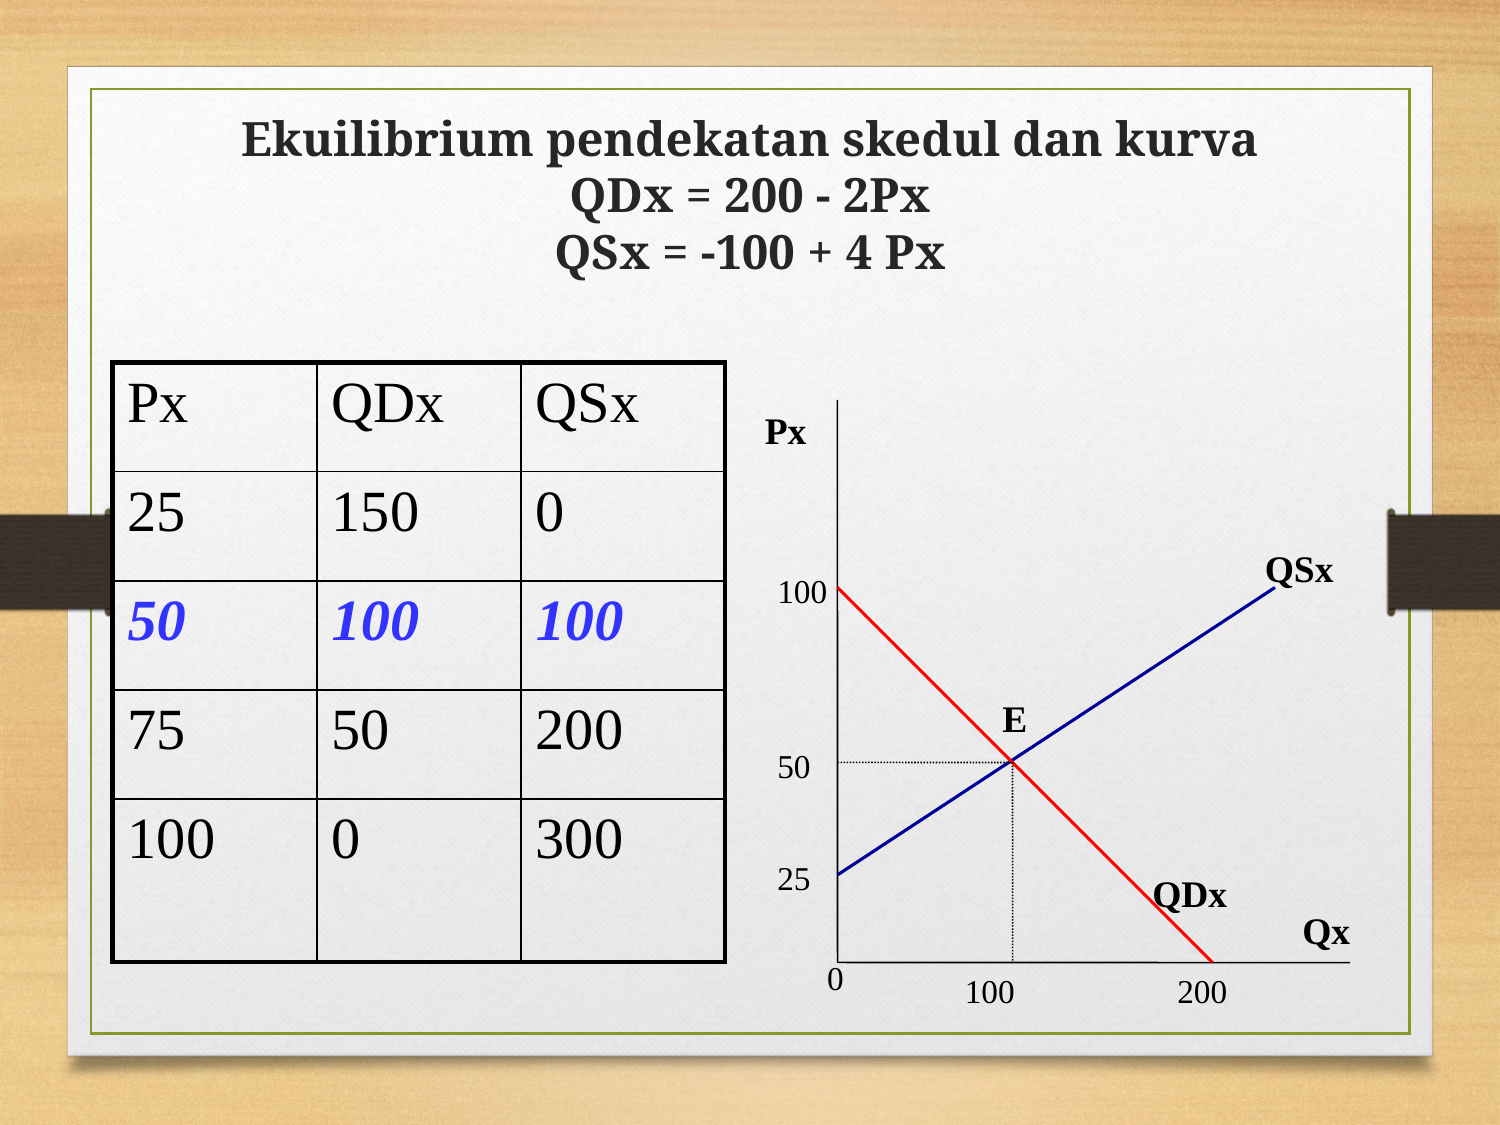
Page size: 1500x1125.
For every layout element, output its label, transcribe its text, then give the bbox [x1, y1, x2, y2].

table_cell 100 [522, 582, 723, 689]
text_box Qx [1287, 899, 1375, 960]
text_box 200 [1162, 962, 1263, 1018]
title Ekuilibrium pendekatan skedul dan kurva QDx = 200 - 2Px QSx = -100 + 4 Px [112, 99, 1388, 288]
text_box 100 [950, 962, 1050, 1018]
table_cell 0 [318, 800, 520, 960]
table_cell 100 [115, 800, 316, 960]
table_cell 50 [318, 691, 520, 798]
table_cell 150 [318, 472, 520, 580]
text_box E [987, 687, 1075, 748]
text_box QSx [1250, 537, 1350, 598]
text_box 100 [762, 562, 863, 618]
table_cell 50 [115, 582, 316, 689]
table_header QDx [318, 365, 520, 471]
table_cell 300 [522, 800, 723, 960]
text_box 25 [762, 849, 863, 905]
table_cell 100 [318, 582, 520, 689]
table_cell 75 [115, 691, 316, 798]
table_cell 0 [522, 472, 723, 580]
table_cell 25 [115, 472, 316, 580]
table_header Px [115, 365, 316, 471]
text_box 50 [762, 737, 863, 793]
picture [0, 0, 1500, 1125]
text_box 0 [812, 949, 875, 1005]
table_header QSx [522, 365, 723, 471]
text_box Px [749, 399, 838, 460]
table_cell 200 [522, 691, 723, 798]
text_box QDx [1137, 862, 1250, 923]
